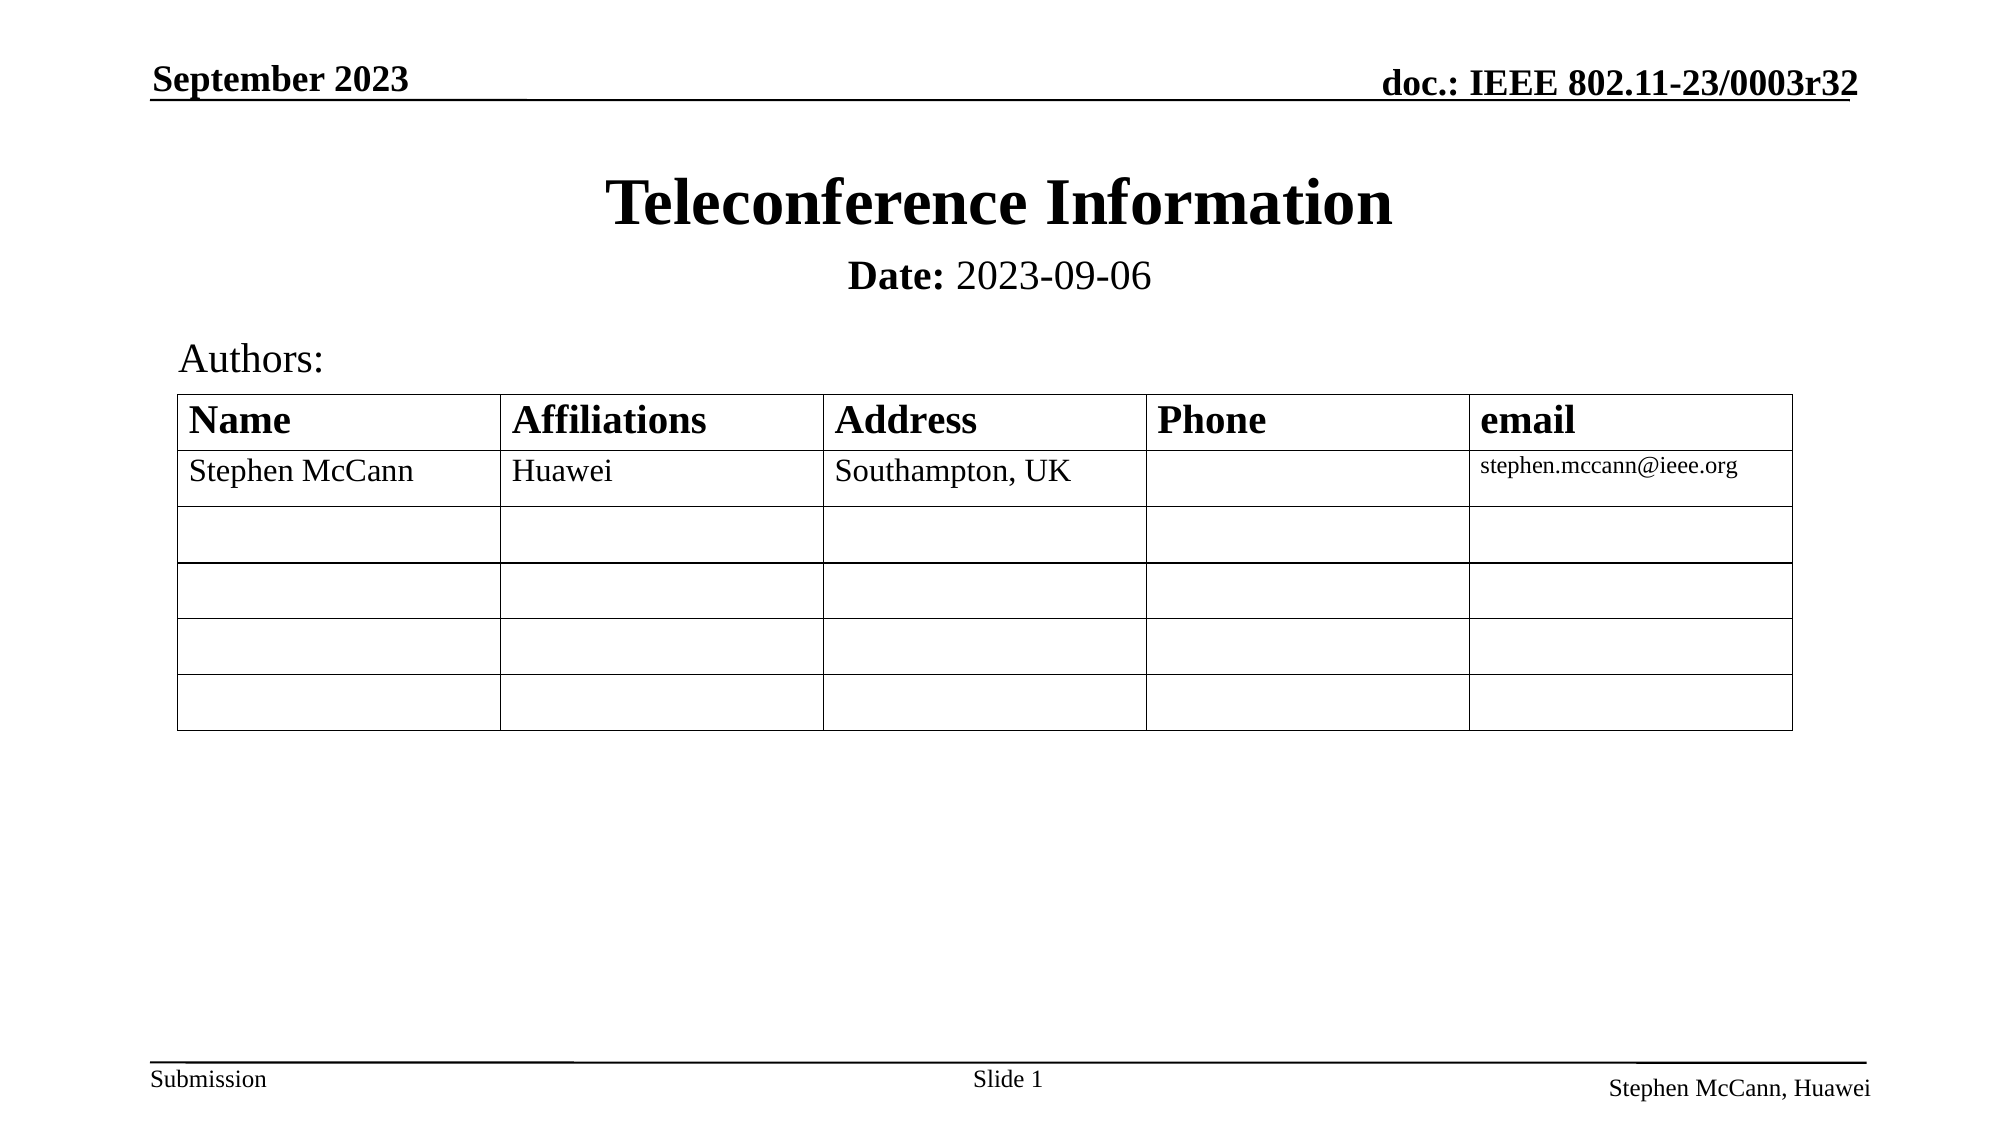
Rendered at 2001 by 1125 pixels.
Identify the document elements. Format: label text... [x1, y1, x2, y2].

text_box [162, 393, 1842, 800]
slide_number Slide 1 [950, 1061, 1067, 1123]
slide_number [152, 54, 563, 100]
footer Stephen McCann, Huawei [1174, 1071, 1872, 1102]
text_box Authors: [162, 323, 401, 387]
title Teleconference Information [149, 76, 1851, 319]
subtitle Date: 2023-09-06 [299, 239, 1701, 319]
